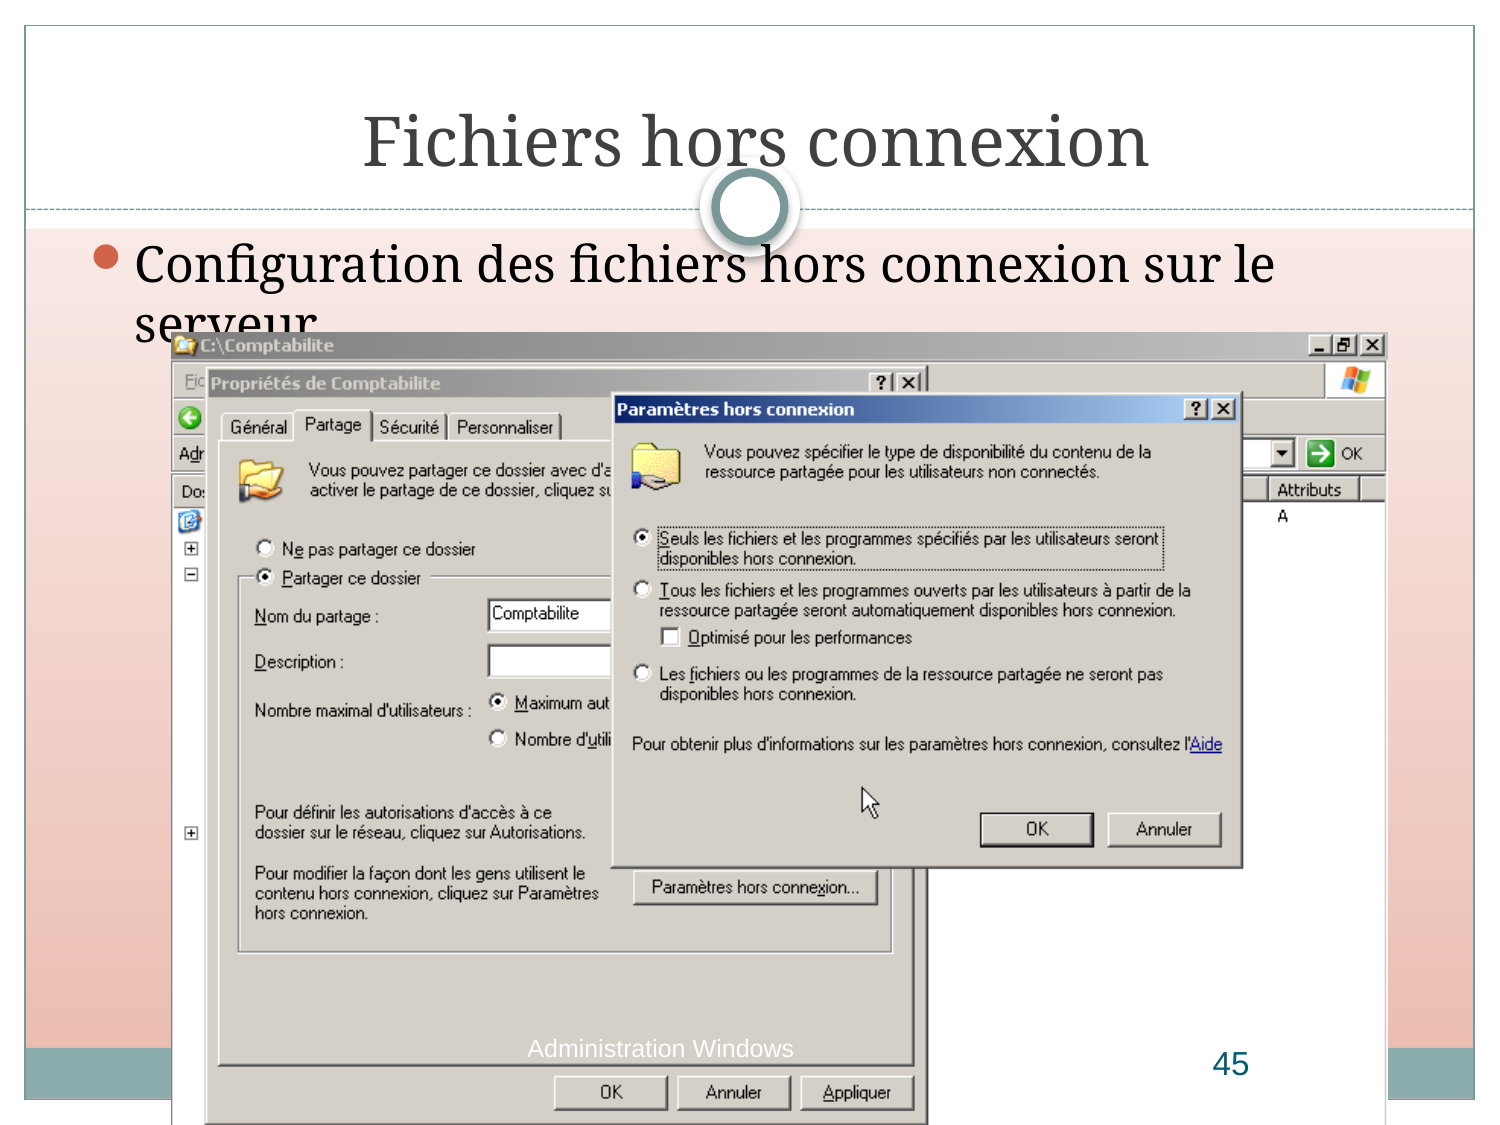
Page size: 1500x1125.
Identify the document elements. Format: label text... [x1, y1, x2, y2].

title Fichiers hors connexion [119, 0, 1395, 188]
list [171, 332, 1388, 1125]
list Configuration des fichiers hors connexion sur le serveur [75, 224, 1459, 369]
